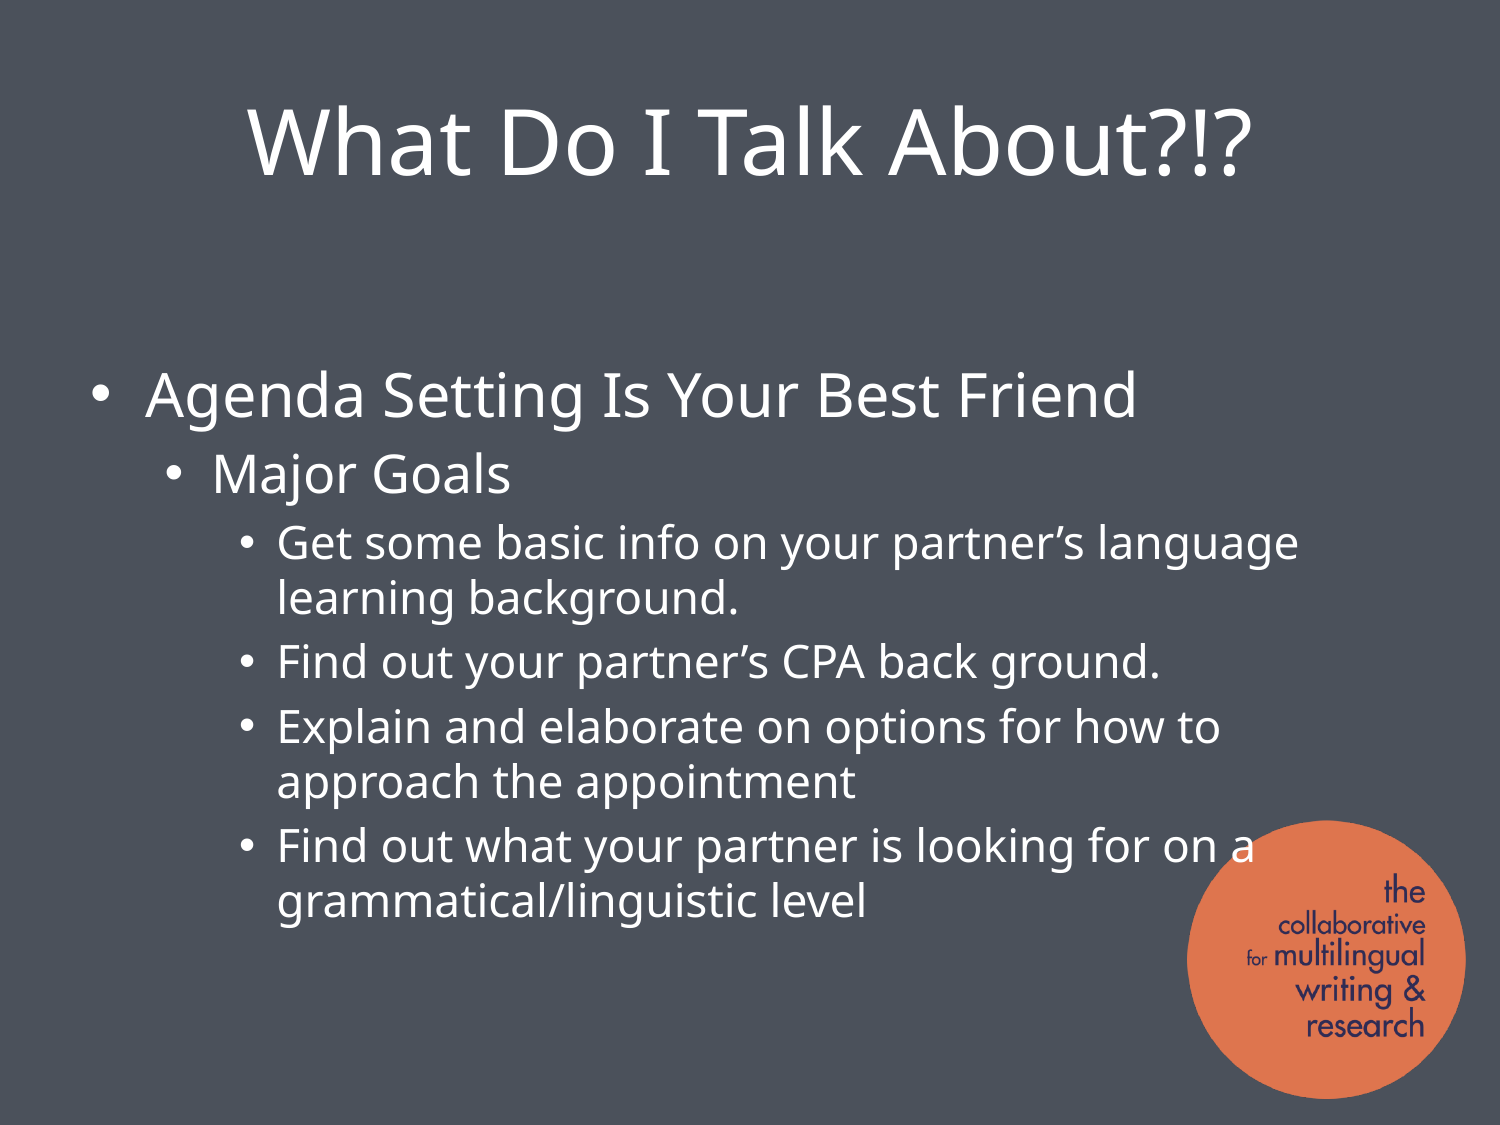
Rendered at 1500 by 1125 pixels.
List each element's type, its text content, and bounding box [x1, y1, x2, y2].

picture [1187, 820, 1467, 1100]
title What Do I Talk About?!? [75, 45, 1425, 233]
list Agenda Setting Is Your Best Friend Major Goals Get some basic info on your partner’s language learning background. Find out your partner’s CPA back ground. Explain and elaborate on options for how to approach the appointment Find out what your partner is looking for on a grammatical/linguistic level [75, 262, 1425, 938]
